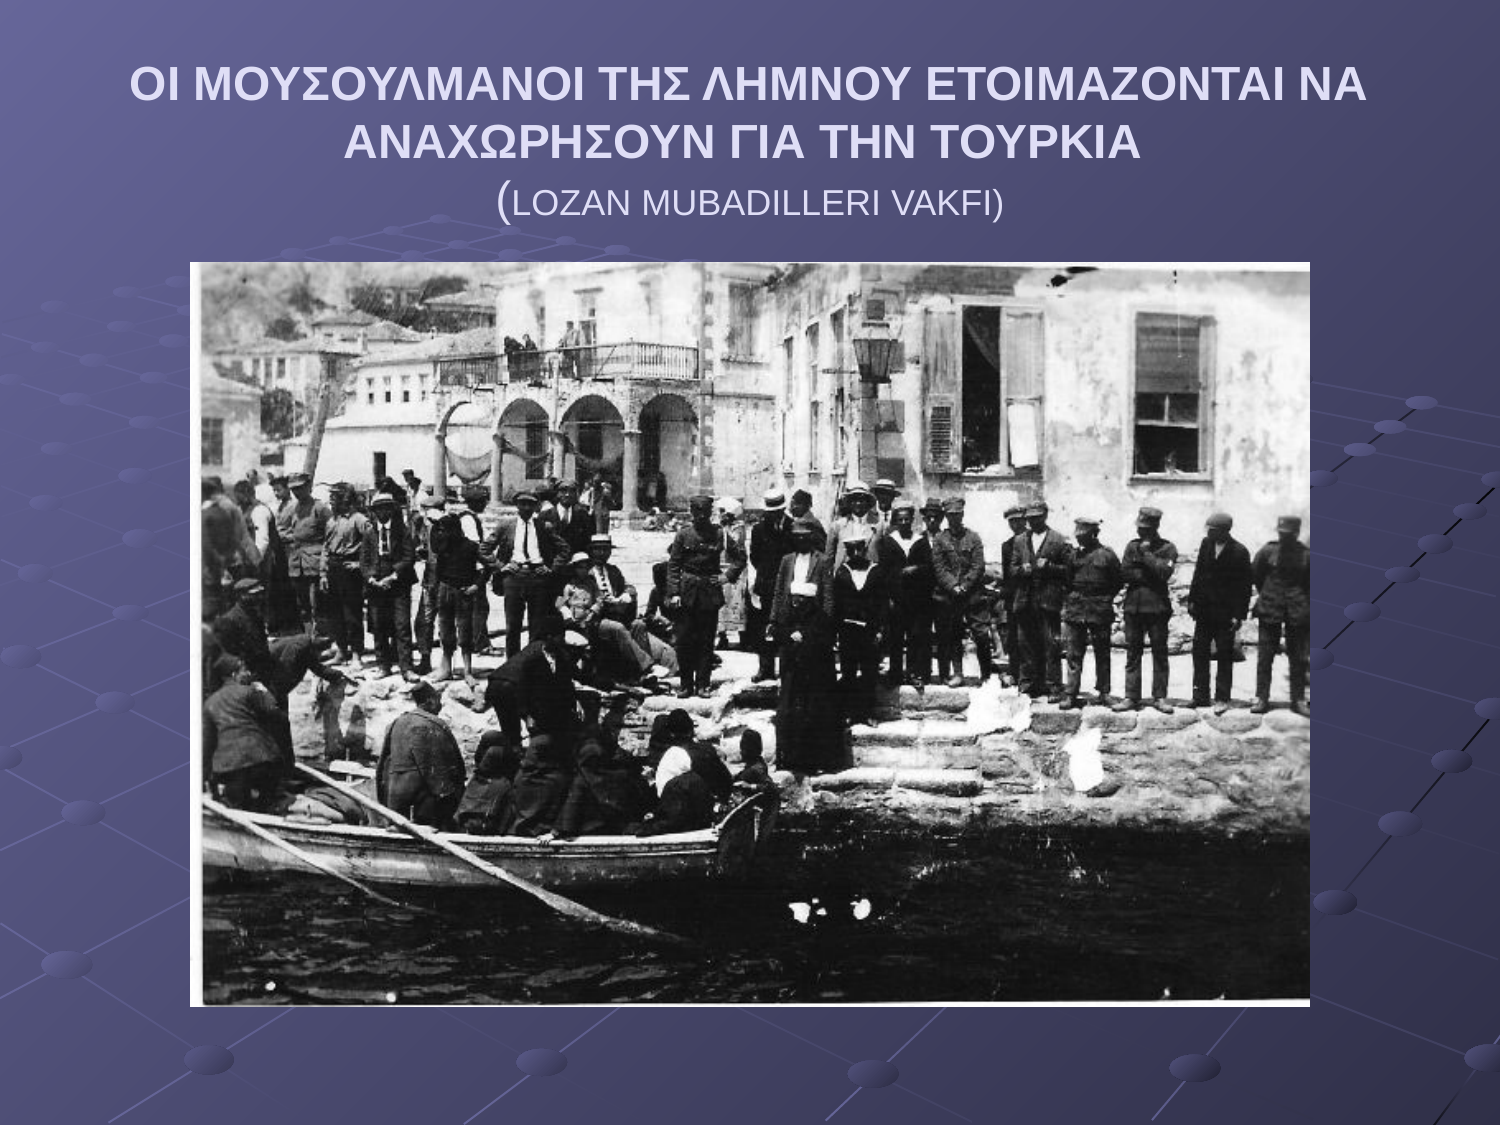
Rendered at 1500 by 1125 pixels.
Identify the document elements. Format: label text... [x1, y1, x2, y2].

picture [190, 262, 1310, 1007]
title ΟΙ ΜΟΥΣΟΥΛΜΑΝΟΙ ΤΗΣ ΛΗΜΝΟΥ ΕΤΟΙΜΑΖΟΝΤΑΙ ΝΑ ΑΝΑΧΩΡΗΣΟΥΝ ΓΙΑ ΤΗΝ ΤΟΥΡΚΙΑ (LOZAN MUBADILLERI VAKFI) [74, 44, 1426, 234]
